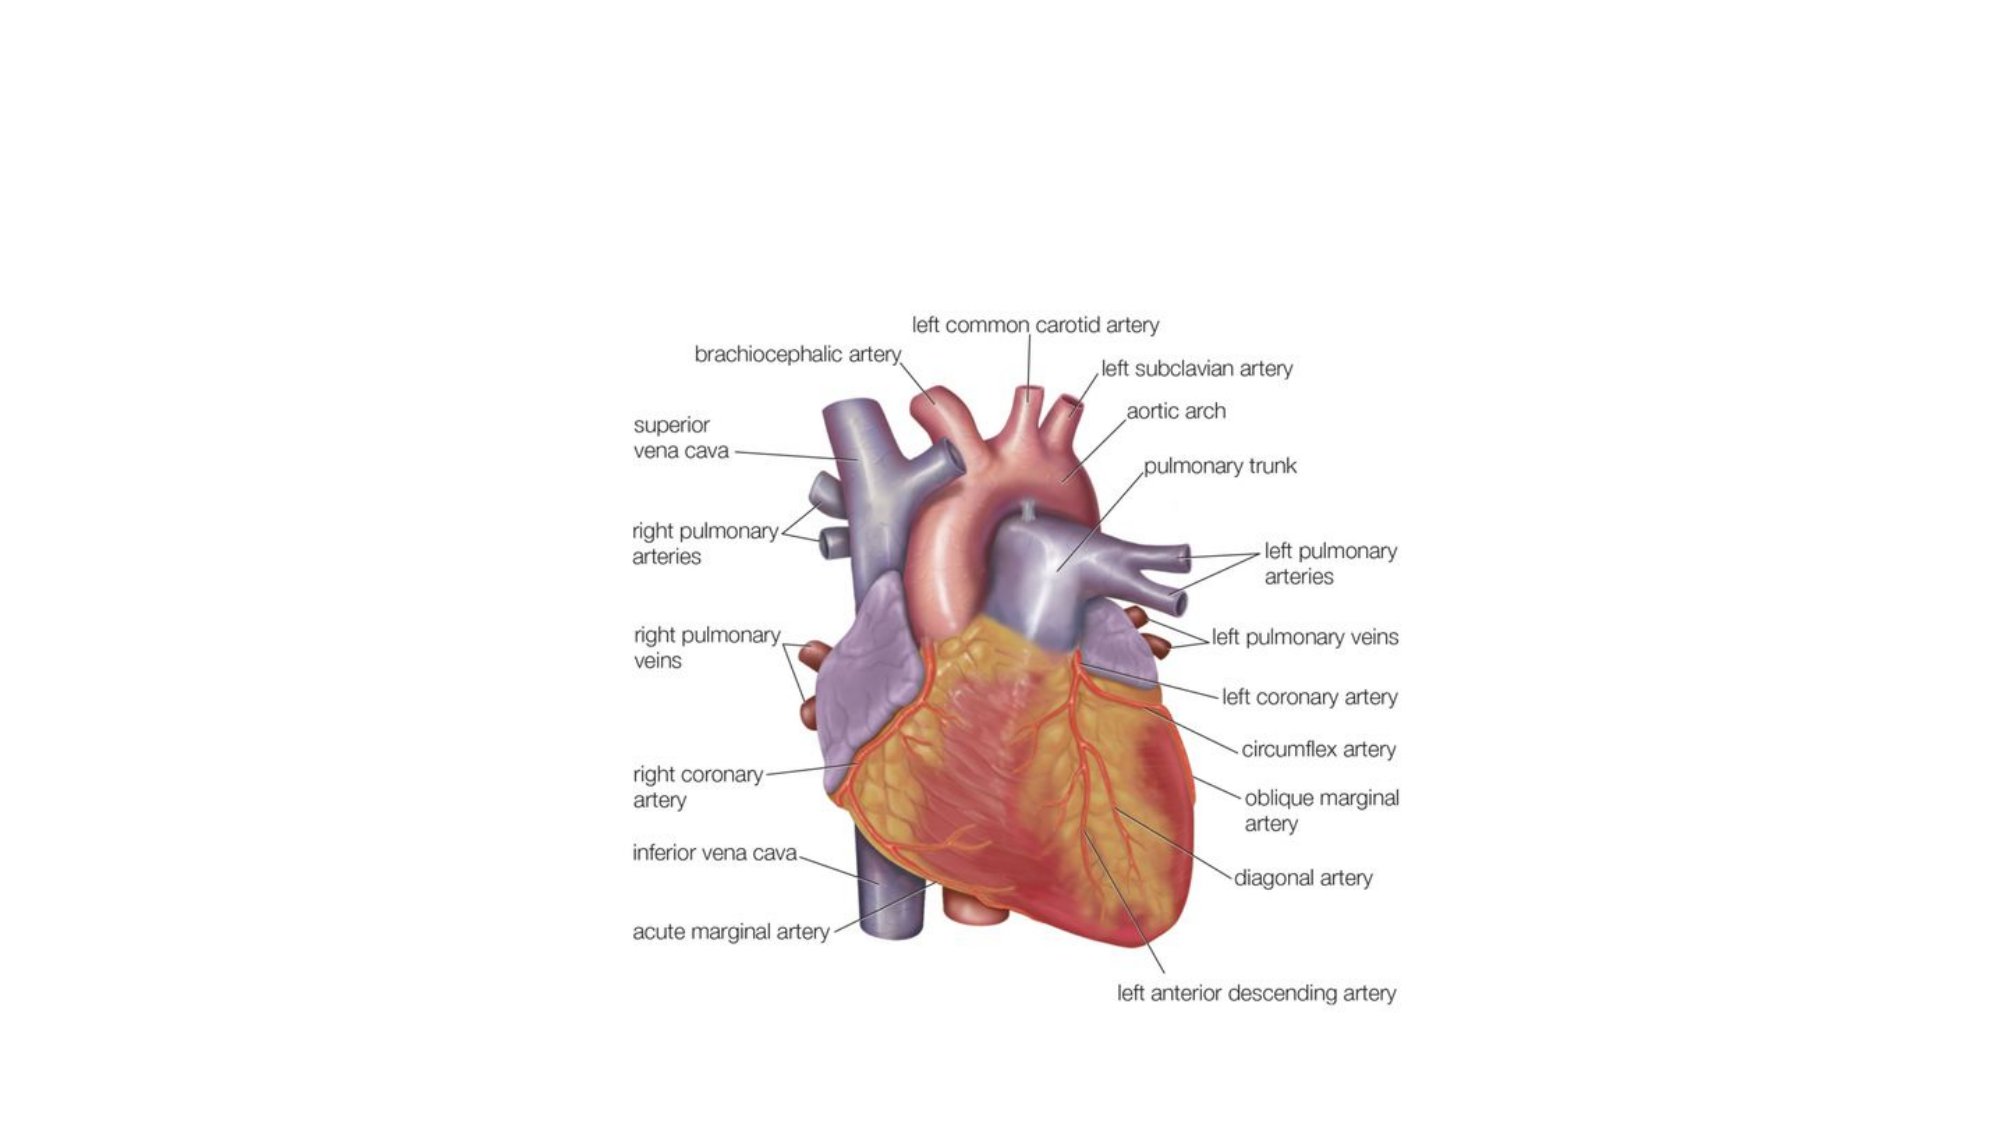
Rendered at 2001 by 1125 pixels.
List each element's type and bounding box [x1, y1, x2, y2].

list [465, 299, 1535, 1014]
